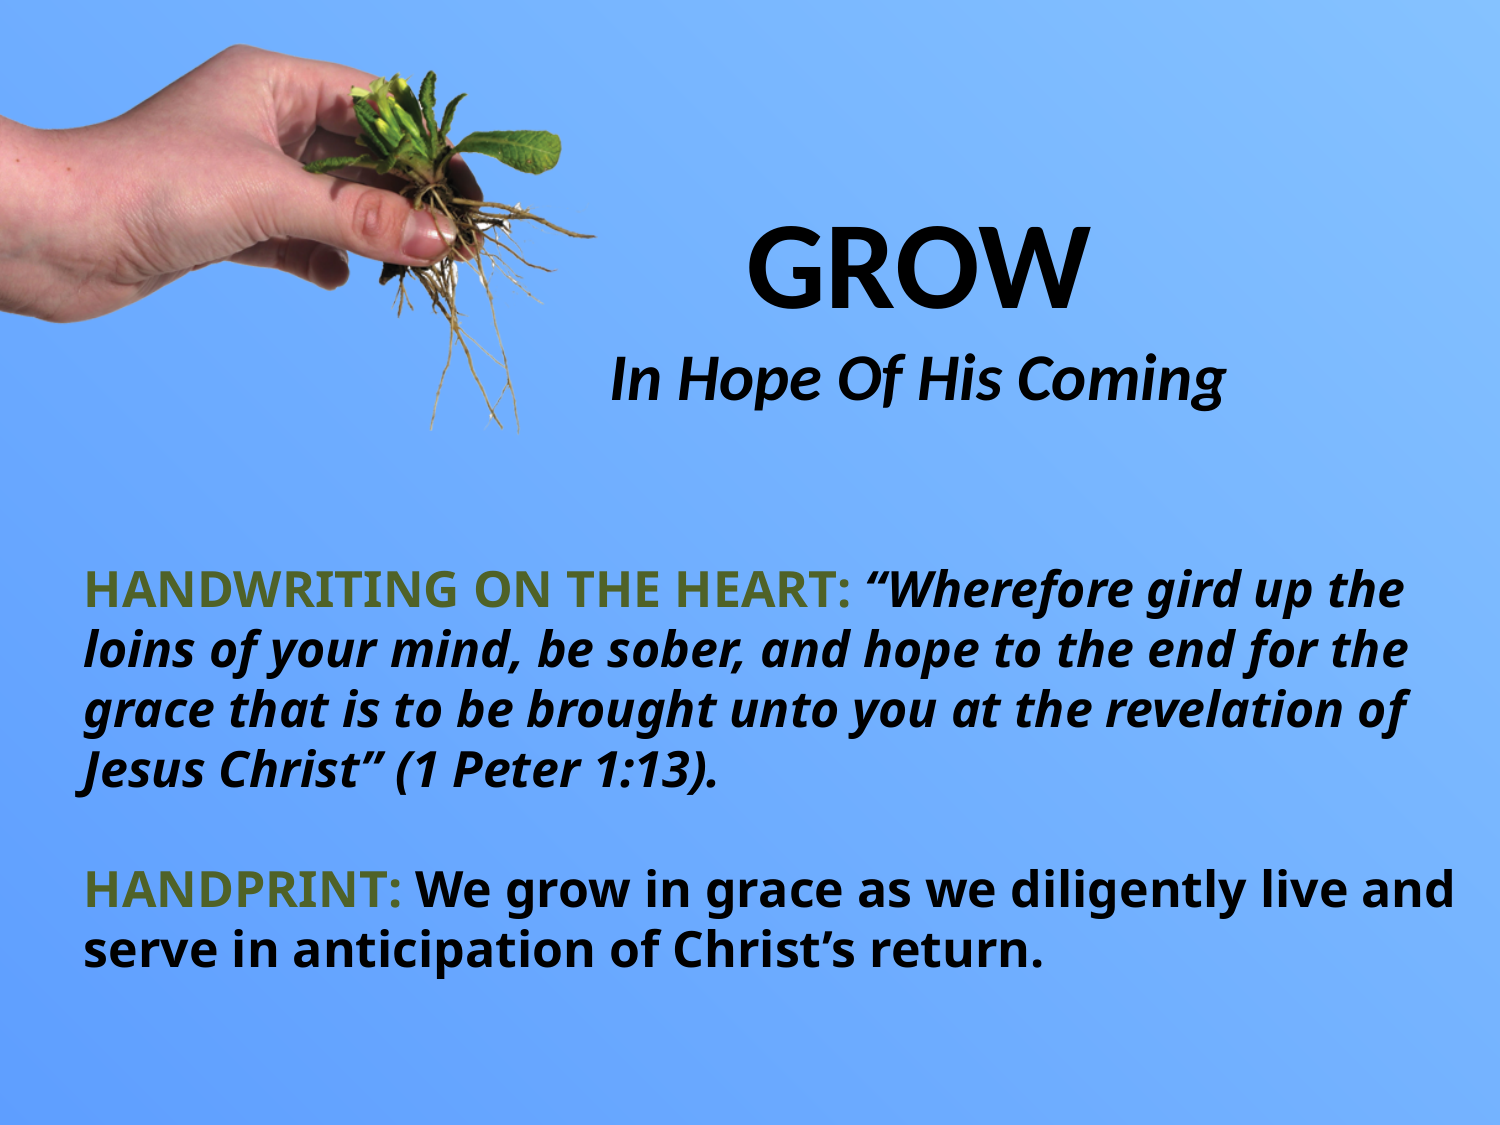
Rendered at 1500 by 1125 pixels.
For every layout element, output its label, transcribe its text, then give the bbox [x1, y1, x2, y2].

picture [0, 37, 598, 462]
text_box GROW In Hope Of His Coming [602, 176, 1313, 422]
text_box HANDWRITING ON THE HEART: “Wherefore gird up the loins of your mind, be sober, and hope to the end for the grace that is to be brought unto you at the revelation of Jesus Christ” (1 Peter 1:13). HANDPRINT: We grow in grace as we diligently live and serve in anticipation of Christ’s return. [69, 549, 1500, 985]
